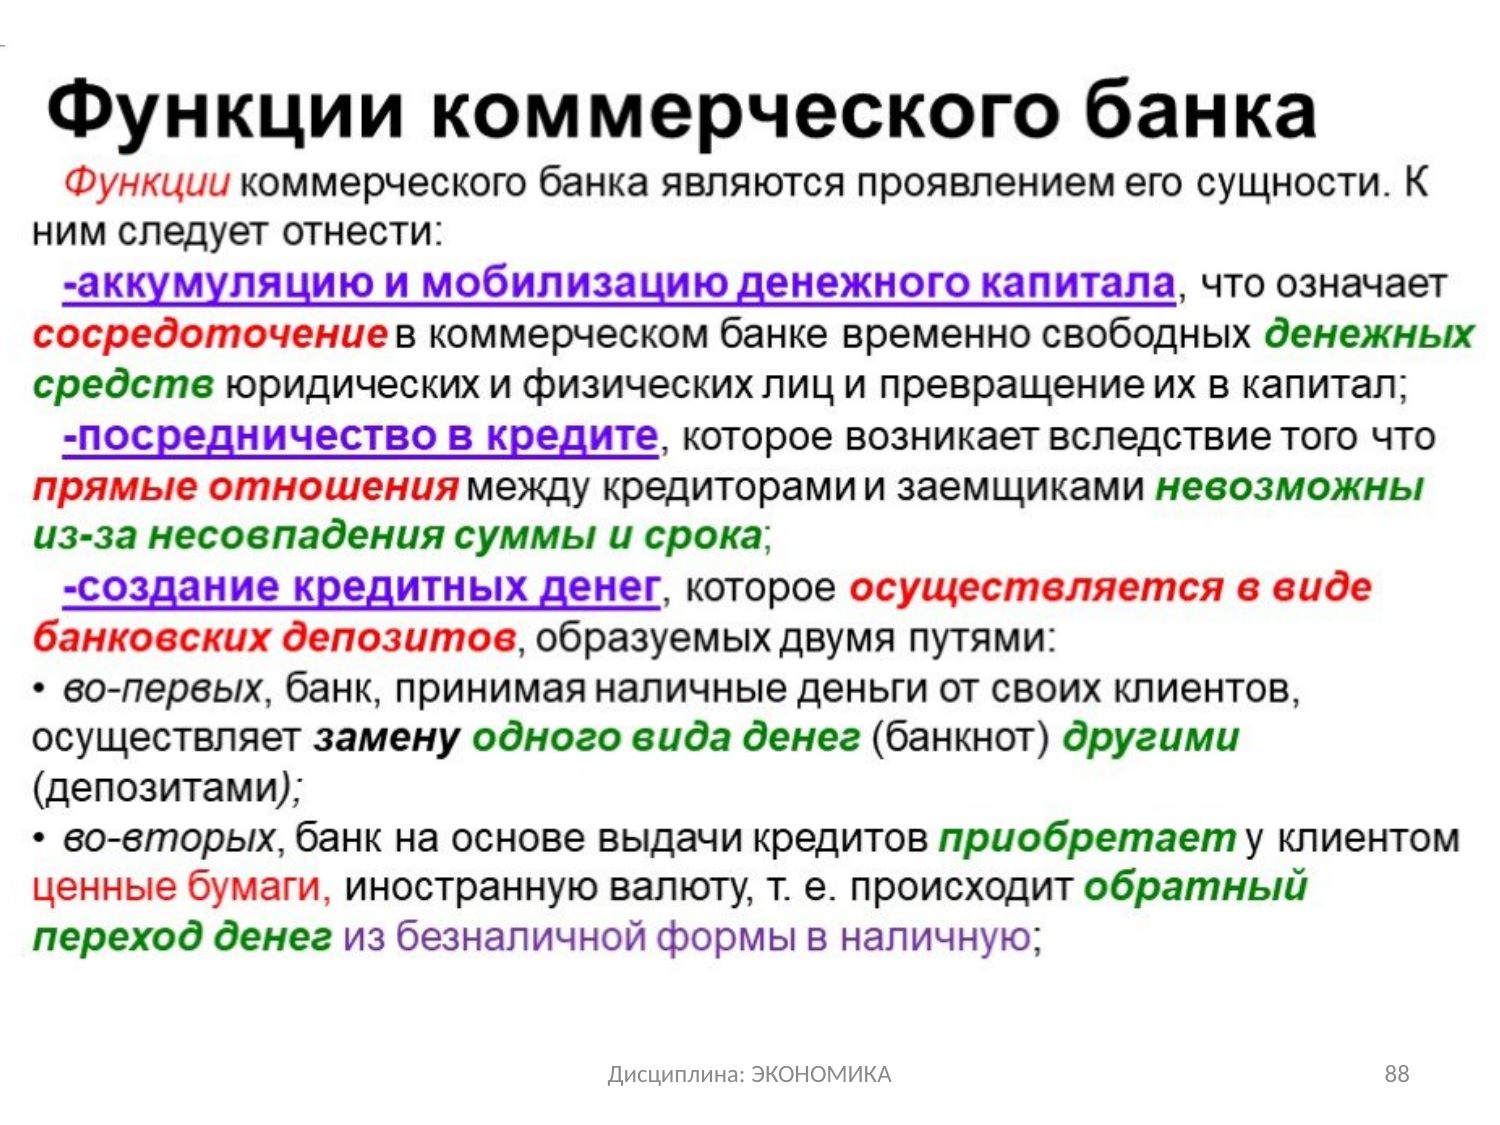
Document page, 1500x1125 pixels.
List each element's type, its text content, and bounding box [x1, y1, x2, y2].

picture [0, 45, 1500, 988]
slide_number 88 [1074, 1042, 1425, 1103]
footer Дисциплина: ЭКОНОМИКА [512, 1042, 988, 1103]
